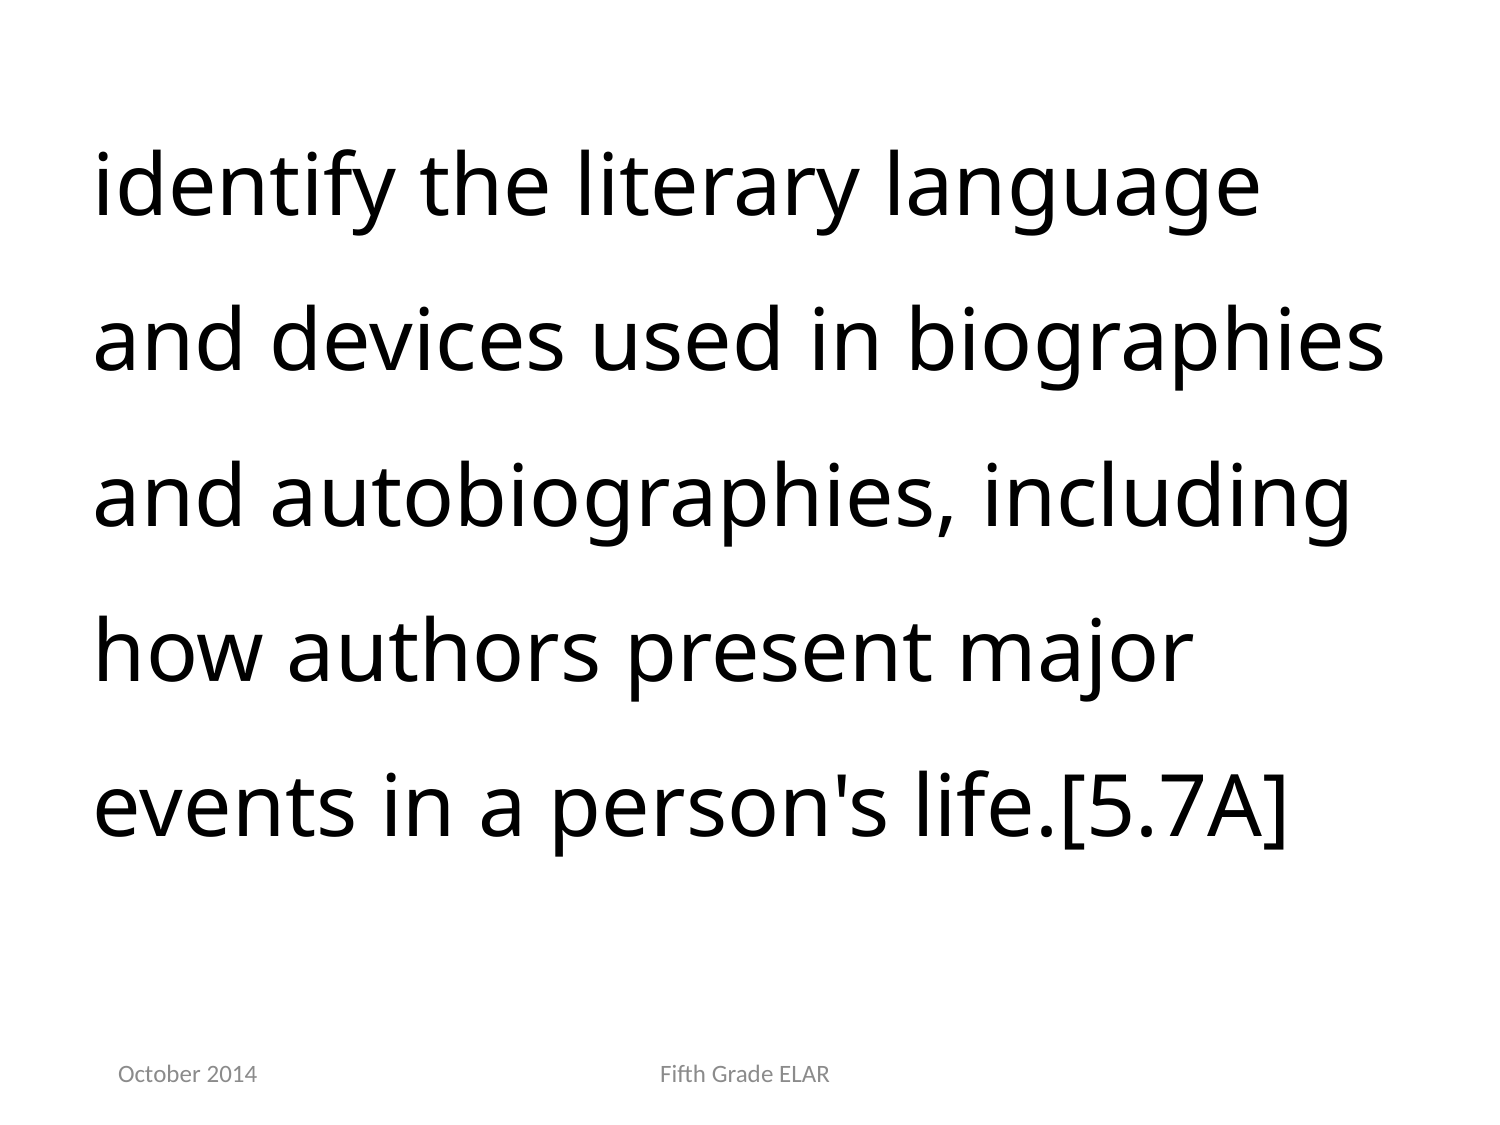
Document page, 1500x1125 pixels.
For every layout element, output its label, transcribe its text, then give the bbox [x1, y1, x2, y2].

subtitle identify the literary language and devices used in biographies and autobiographies, including how authors present major events in a person's life.[5.7A] [78, 70, 1429, 1014]
footer Fifth Grade ELAR [492, 1042, 999, 1103]
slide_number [103, 1042, 441, 1103]
